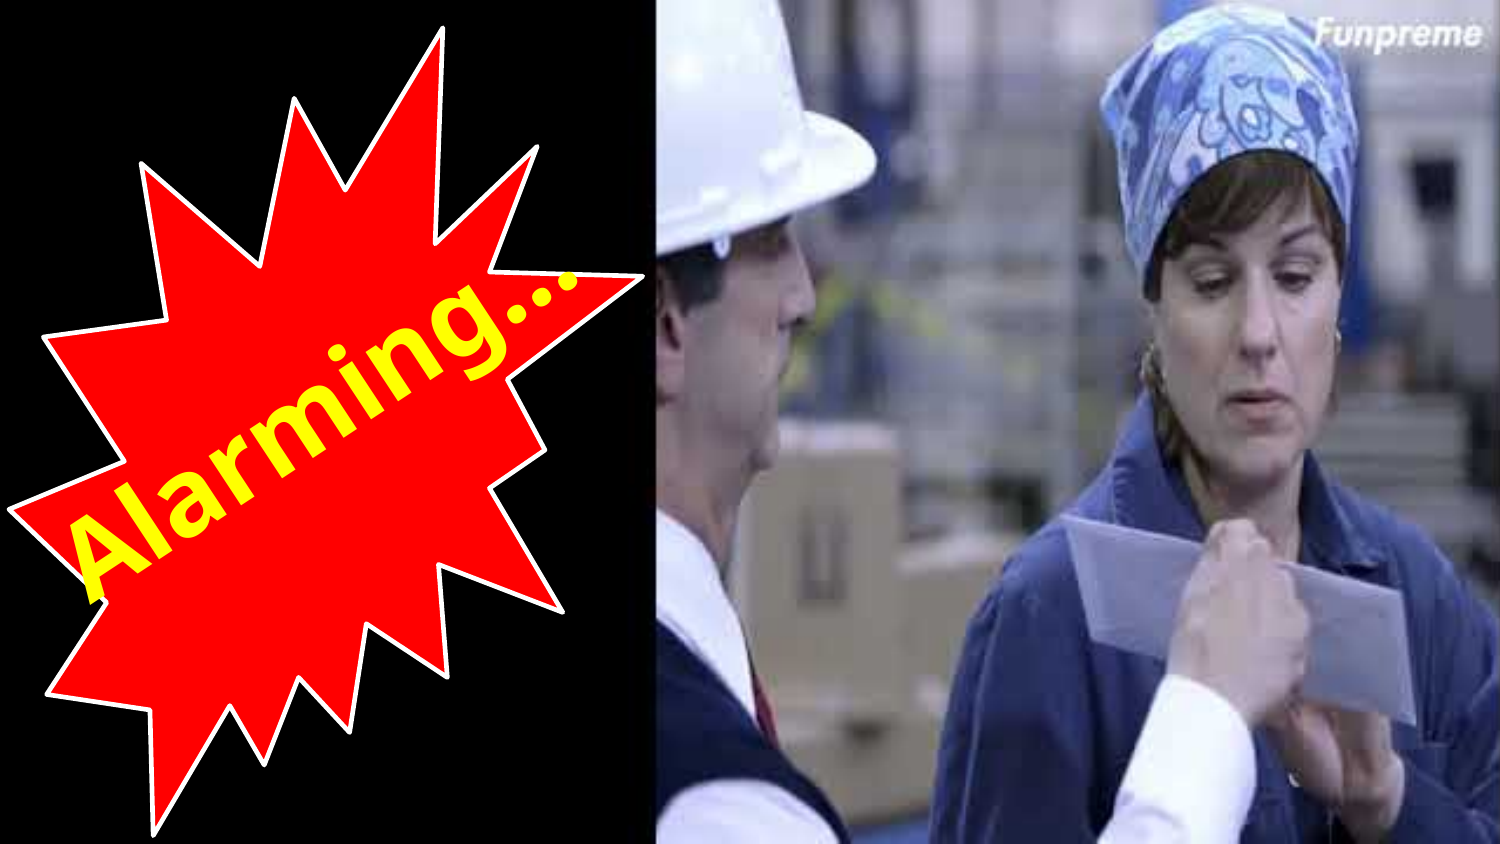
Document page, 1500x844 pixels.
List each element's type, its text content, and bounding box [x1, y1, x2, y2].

picture [516, 0, 1500, 844]
text_box [353, 27, 443, 176]
text_box [150, 492, 511, 836]
text_box [43, 325, 127, 368]
text_box [46, 666, 88, 701]
title Alarming... [0, 72, 511, 741]
text_box [266, 98, 342, 233]
text_box [141, 163, 241, 301]
